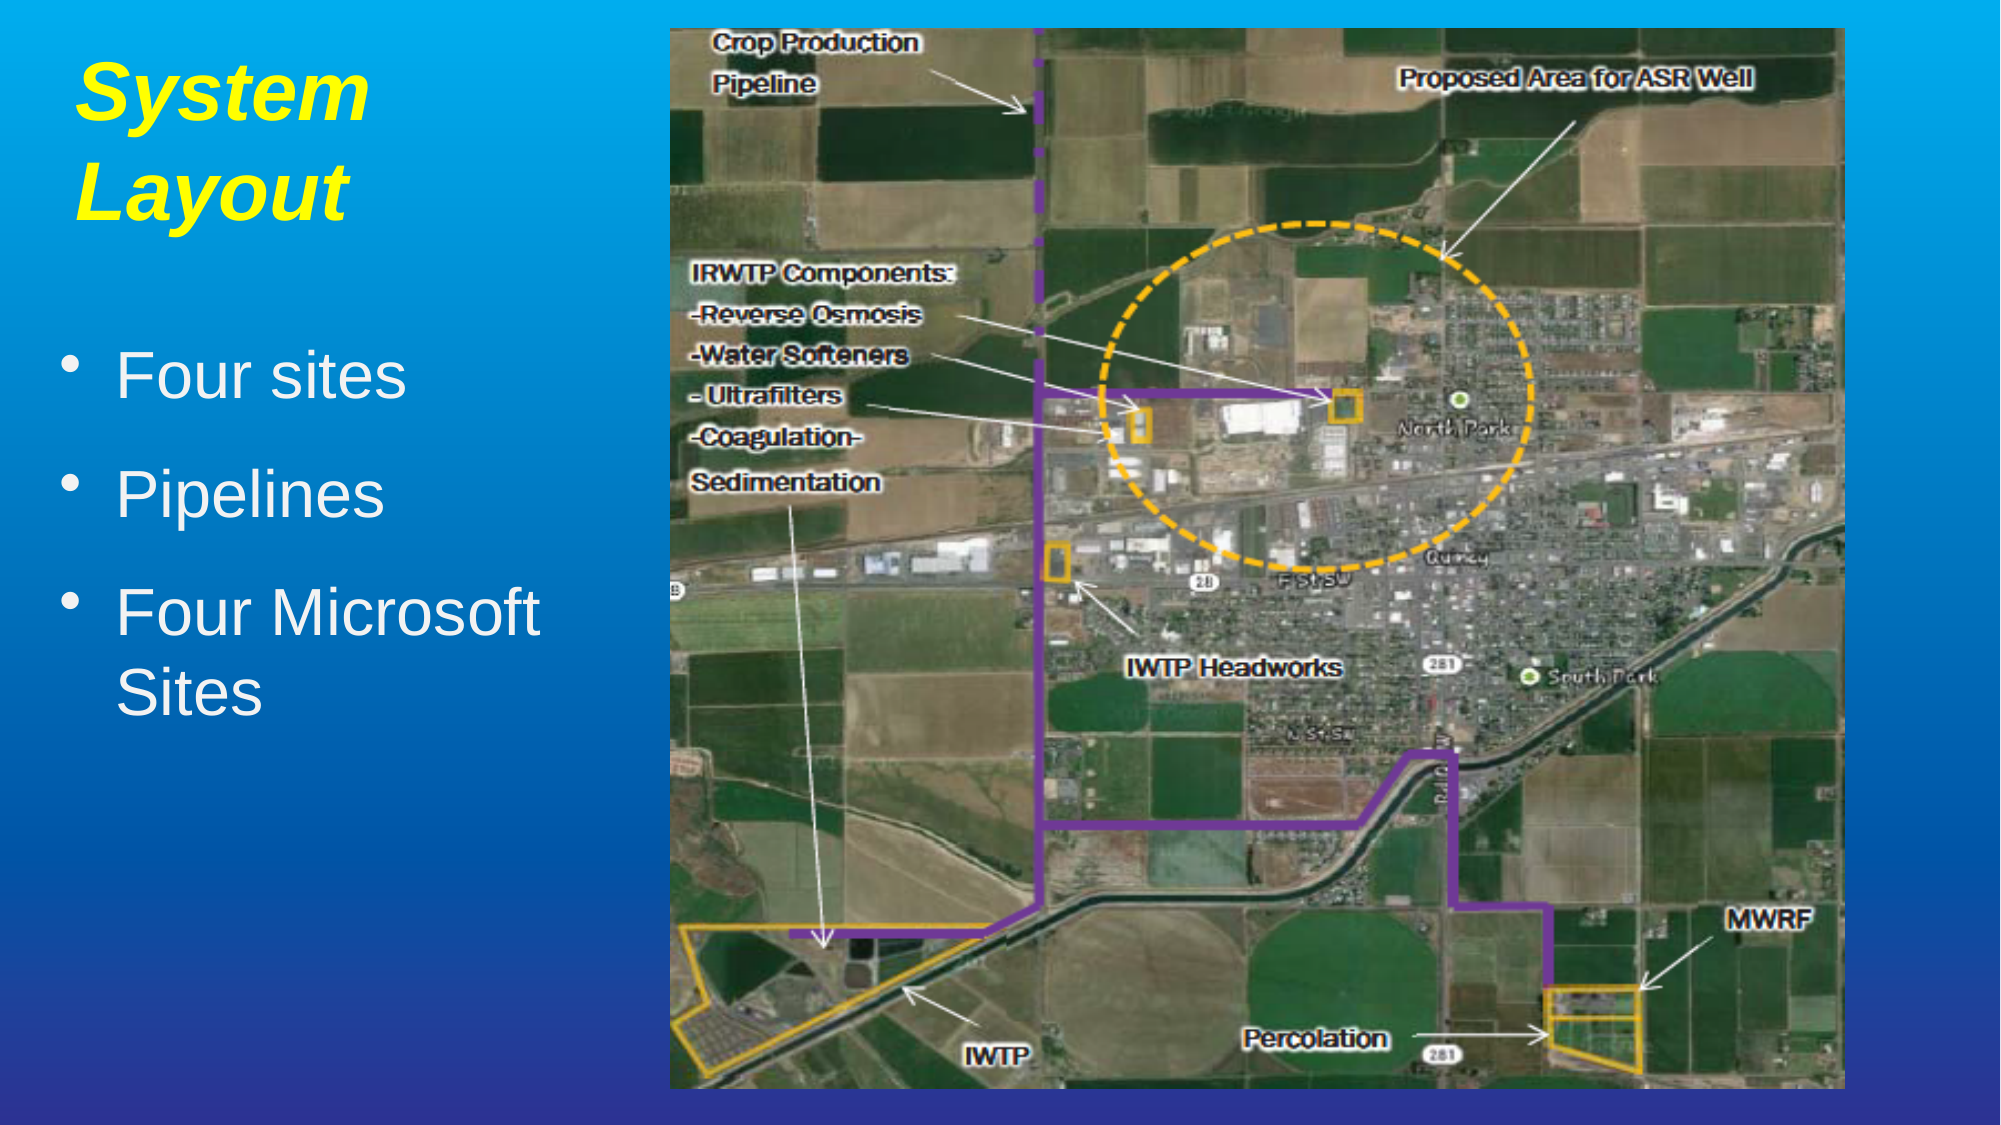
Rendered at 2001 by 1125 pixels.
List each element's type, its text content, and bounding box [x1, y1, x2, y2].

picture [0, 29, 2001, 1125]
text_box Four sites Pipelines Four Microsoft Sites [44, 324, 586, 844]
text_box System Layout [61, 29, 492, 264]
